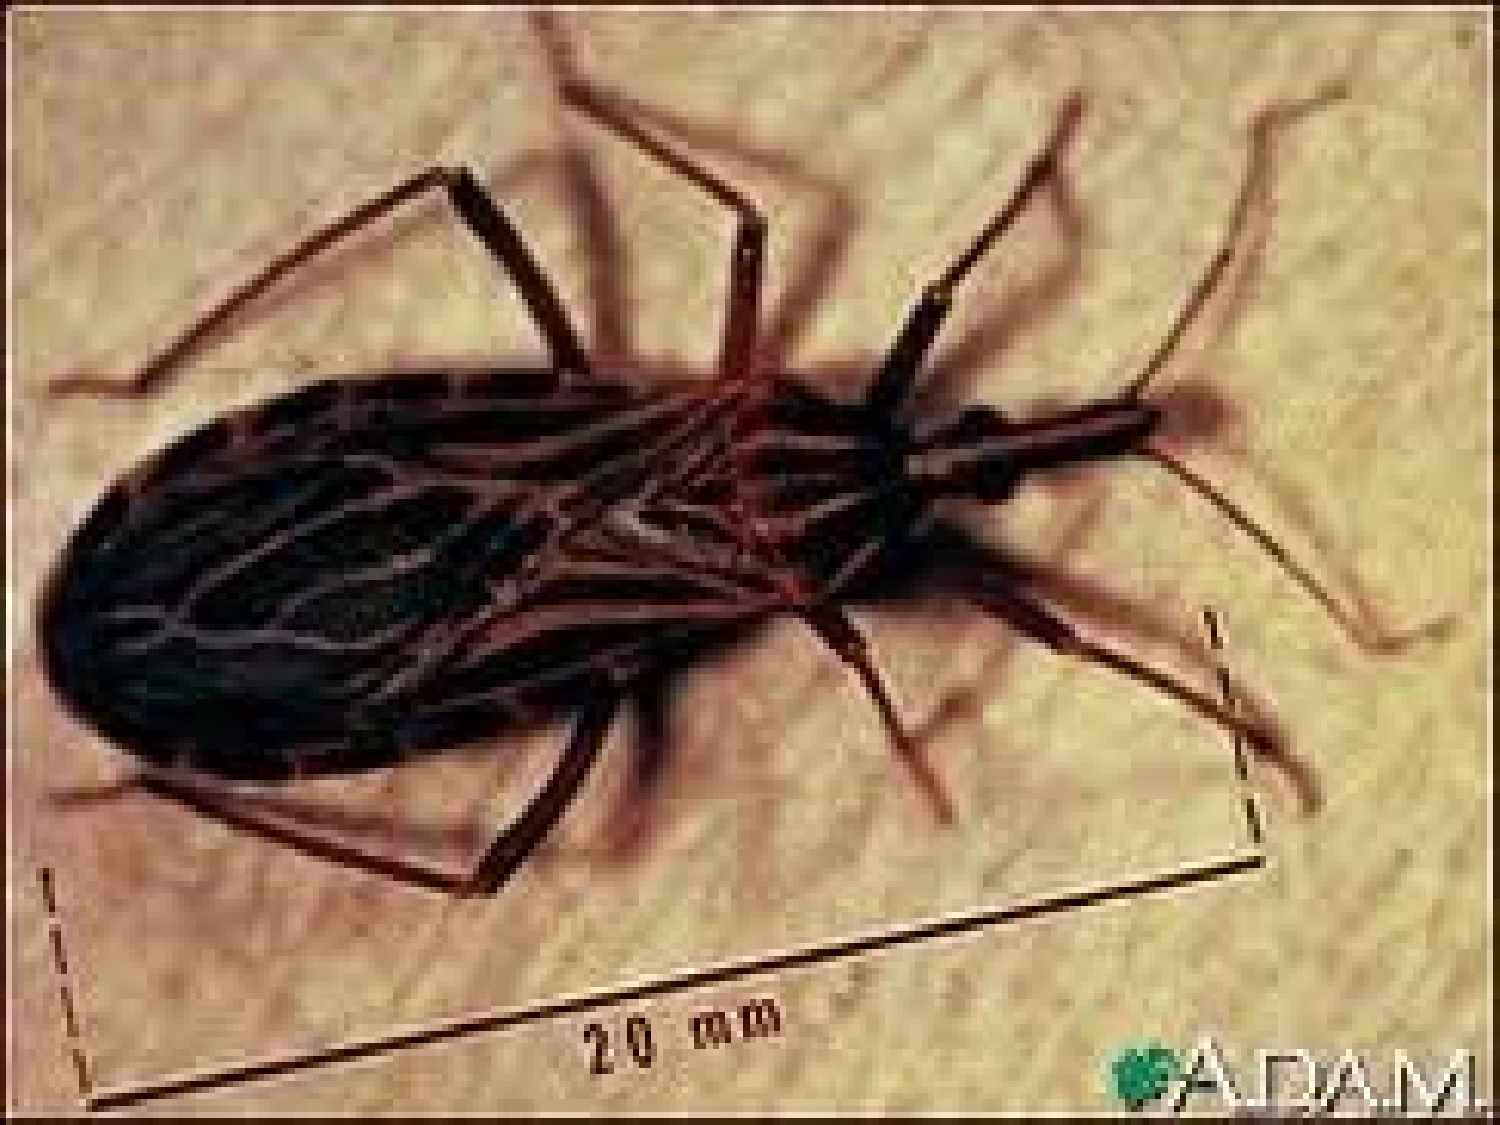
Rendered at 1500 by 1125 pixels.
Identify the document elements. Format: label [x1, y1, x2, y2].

list [0, 0, 1500, 1125]
